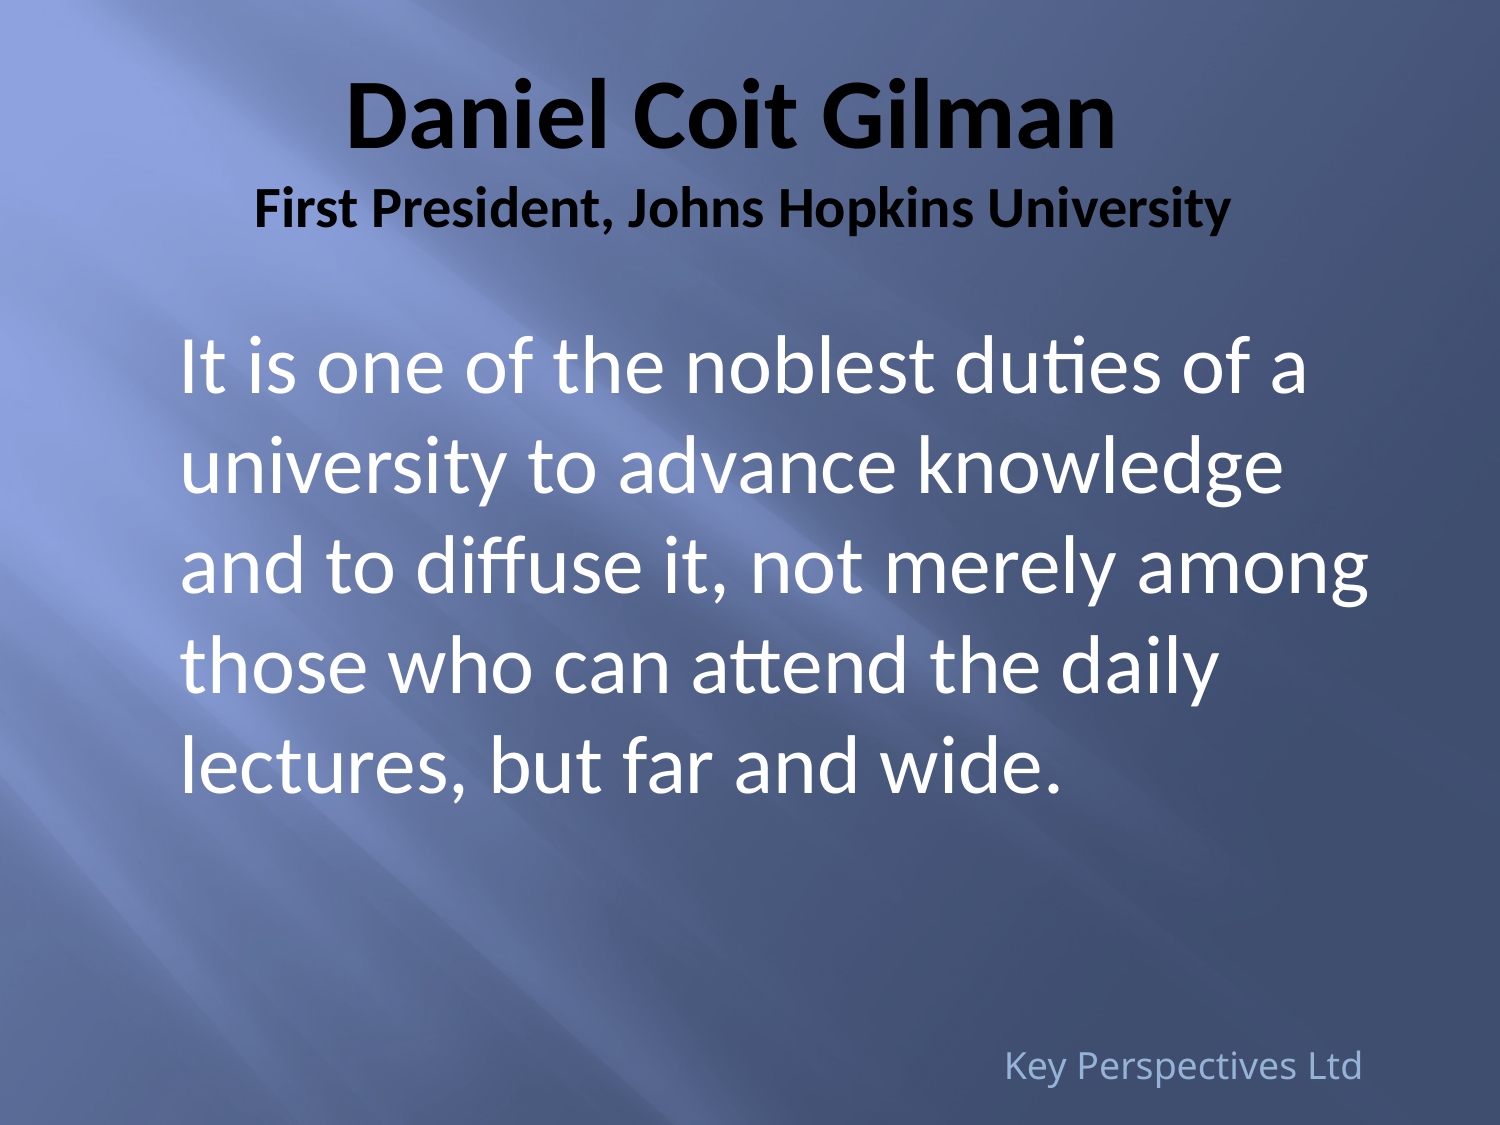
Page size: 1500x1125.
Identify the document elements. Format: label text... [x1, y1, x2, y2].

text_box Key Perspectives Ltd [989, 1034, 1450, 1095]
list It is one of the noblest duties of a university to advance knowledge and to diffuse it, not merely among those who can attend the daily lectures, but far and wide. [75, 303, 1425, 1035]
title Daniel Coit Gilman First President, Johns Hopkins University [37, 50, 1450, 238]
